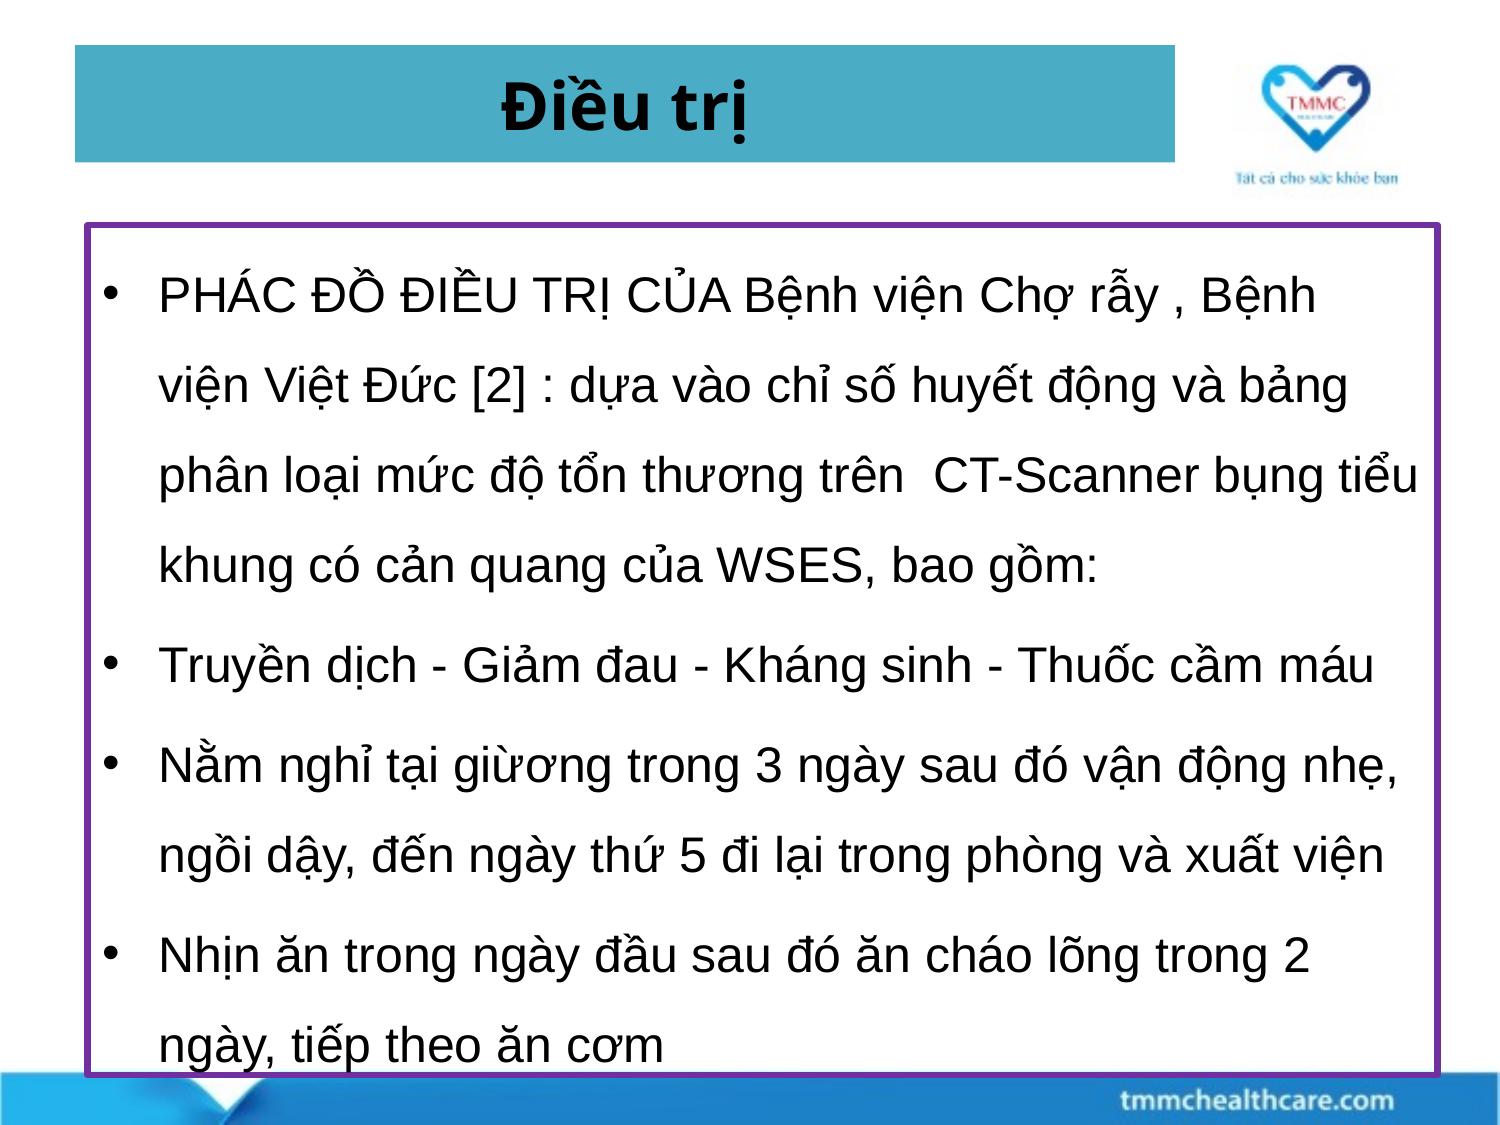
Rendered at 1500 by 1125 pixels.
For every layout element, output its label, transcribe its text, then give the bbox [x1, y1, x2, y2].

list PHÁC ĐỒ ĐIỀU TRỊ CỦA Bệnh viện Chợ rẫy , Bệnh viện Việt Đức [2] : dựa vào chỉ số huyết động và bảng phân loại mức độ tổn thương trên CT-Scanner bụng tiểu khung có cản quang của WSES, bao gồm: Truyền dịch - Giảm đau - Kháng sinh - Thuốc cầm máu Nằm nghỉ tại giừơng trong 3 ngày sau đó vận động nhẹ, ngồi dậy, đến ngày thứ 5 đi lại trong phòng và xuất viện Nhịn ăn trong ngày đầu sau đó ăn cháo lõng trong 2 ngày, tiếp theo ăn cơm [87, 224, 1438, 1075]
title Điều trị [75, 45, 1175, 163]
picture [0, 0, 1500, 1125]
